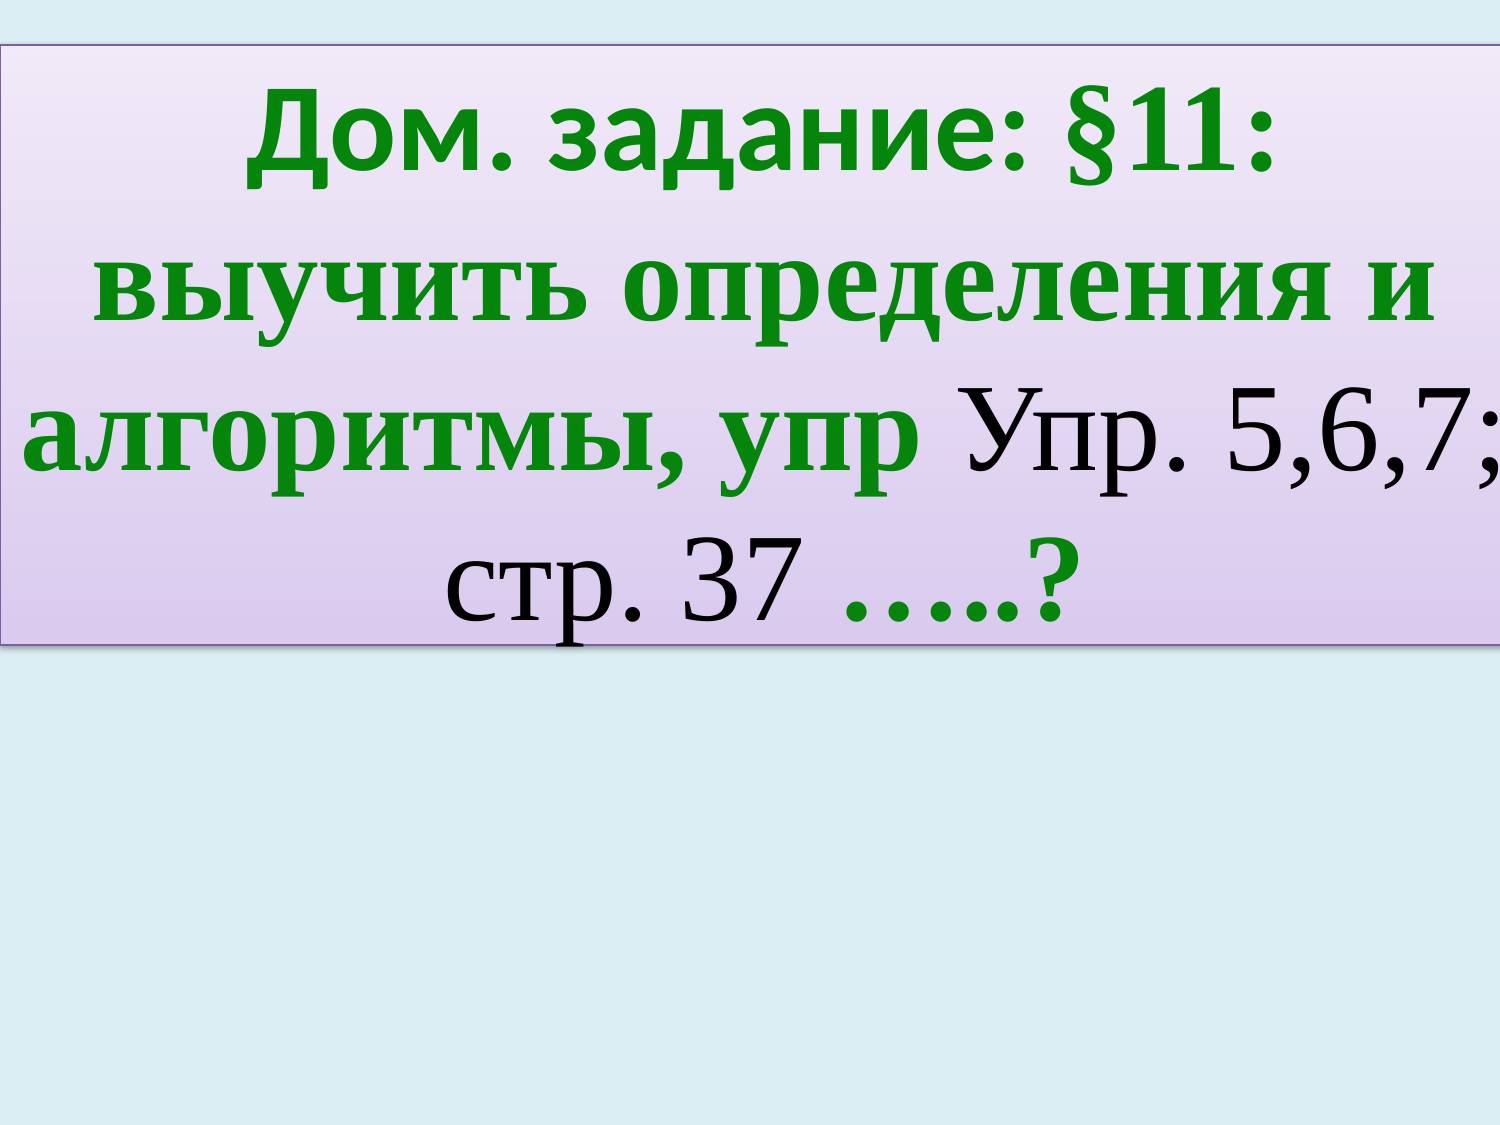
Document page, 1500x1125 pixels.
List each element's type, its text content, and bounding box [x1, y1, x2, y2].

title Дом. задание: §11: выучить определения и алгоритмы, упр Упр. 5,6,7; стр. 37 …..? [0, 44, 1500, 646]
